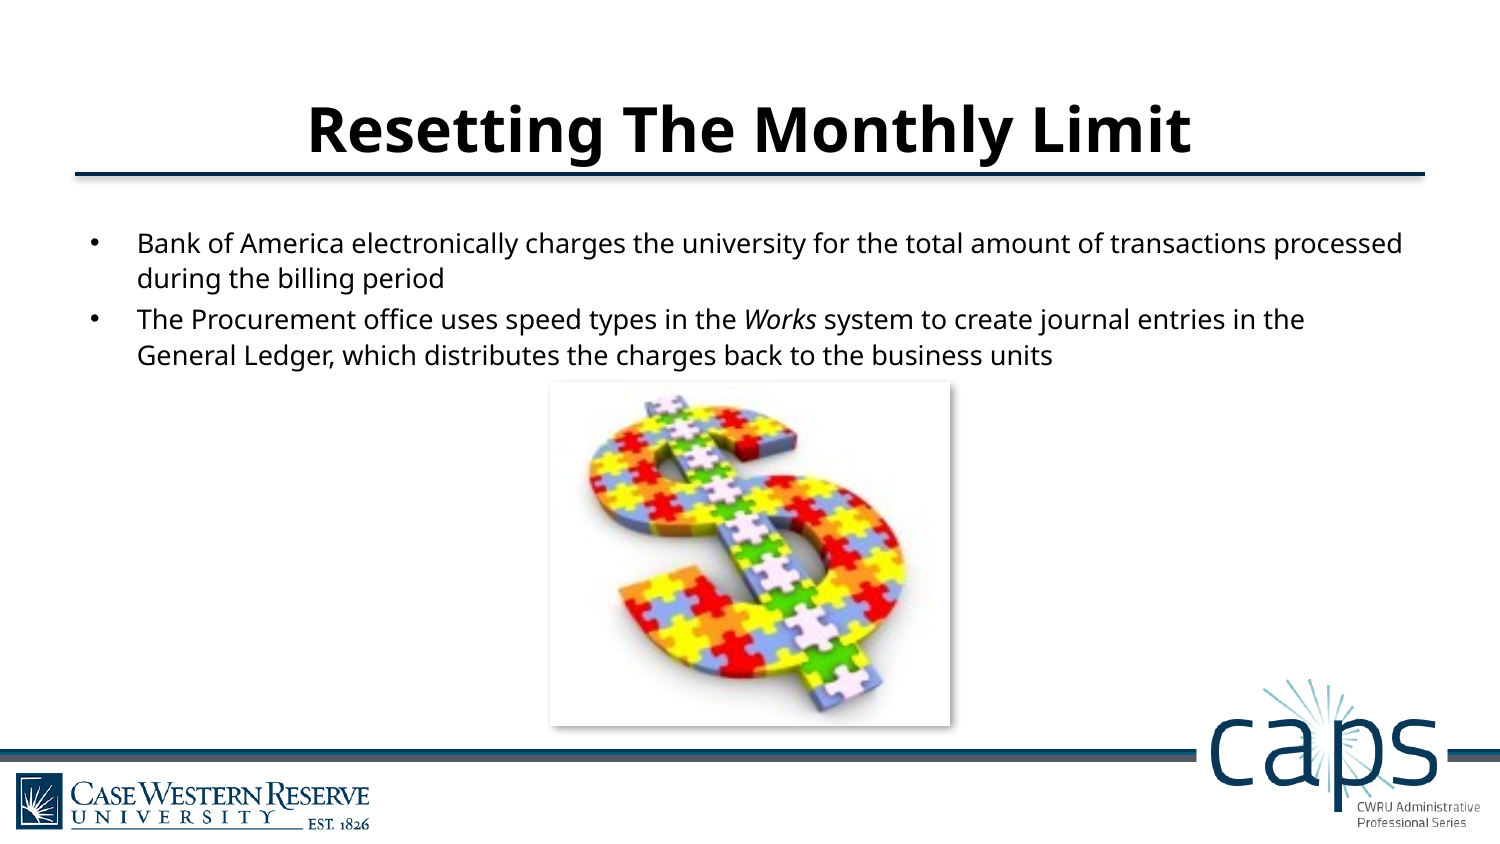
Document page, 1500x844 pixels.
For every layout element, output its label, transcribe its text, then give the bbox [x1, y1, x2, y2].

text_box Bank of America electronically charges the university for the total amount of transactions processed during the billing period The Procurement office uses speed types in the Works system to create journal entries in the General Ledger, which distributes the charges back to the business units [74, 241, 1425, 494]
picture [0, 0, 1500, 844]
text_box Resetting The Monthly Limit [74, 15, 1425, 241]
